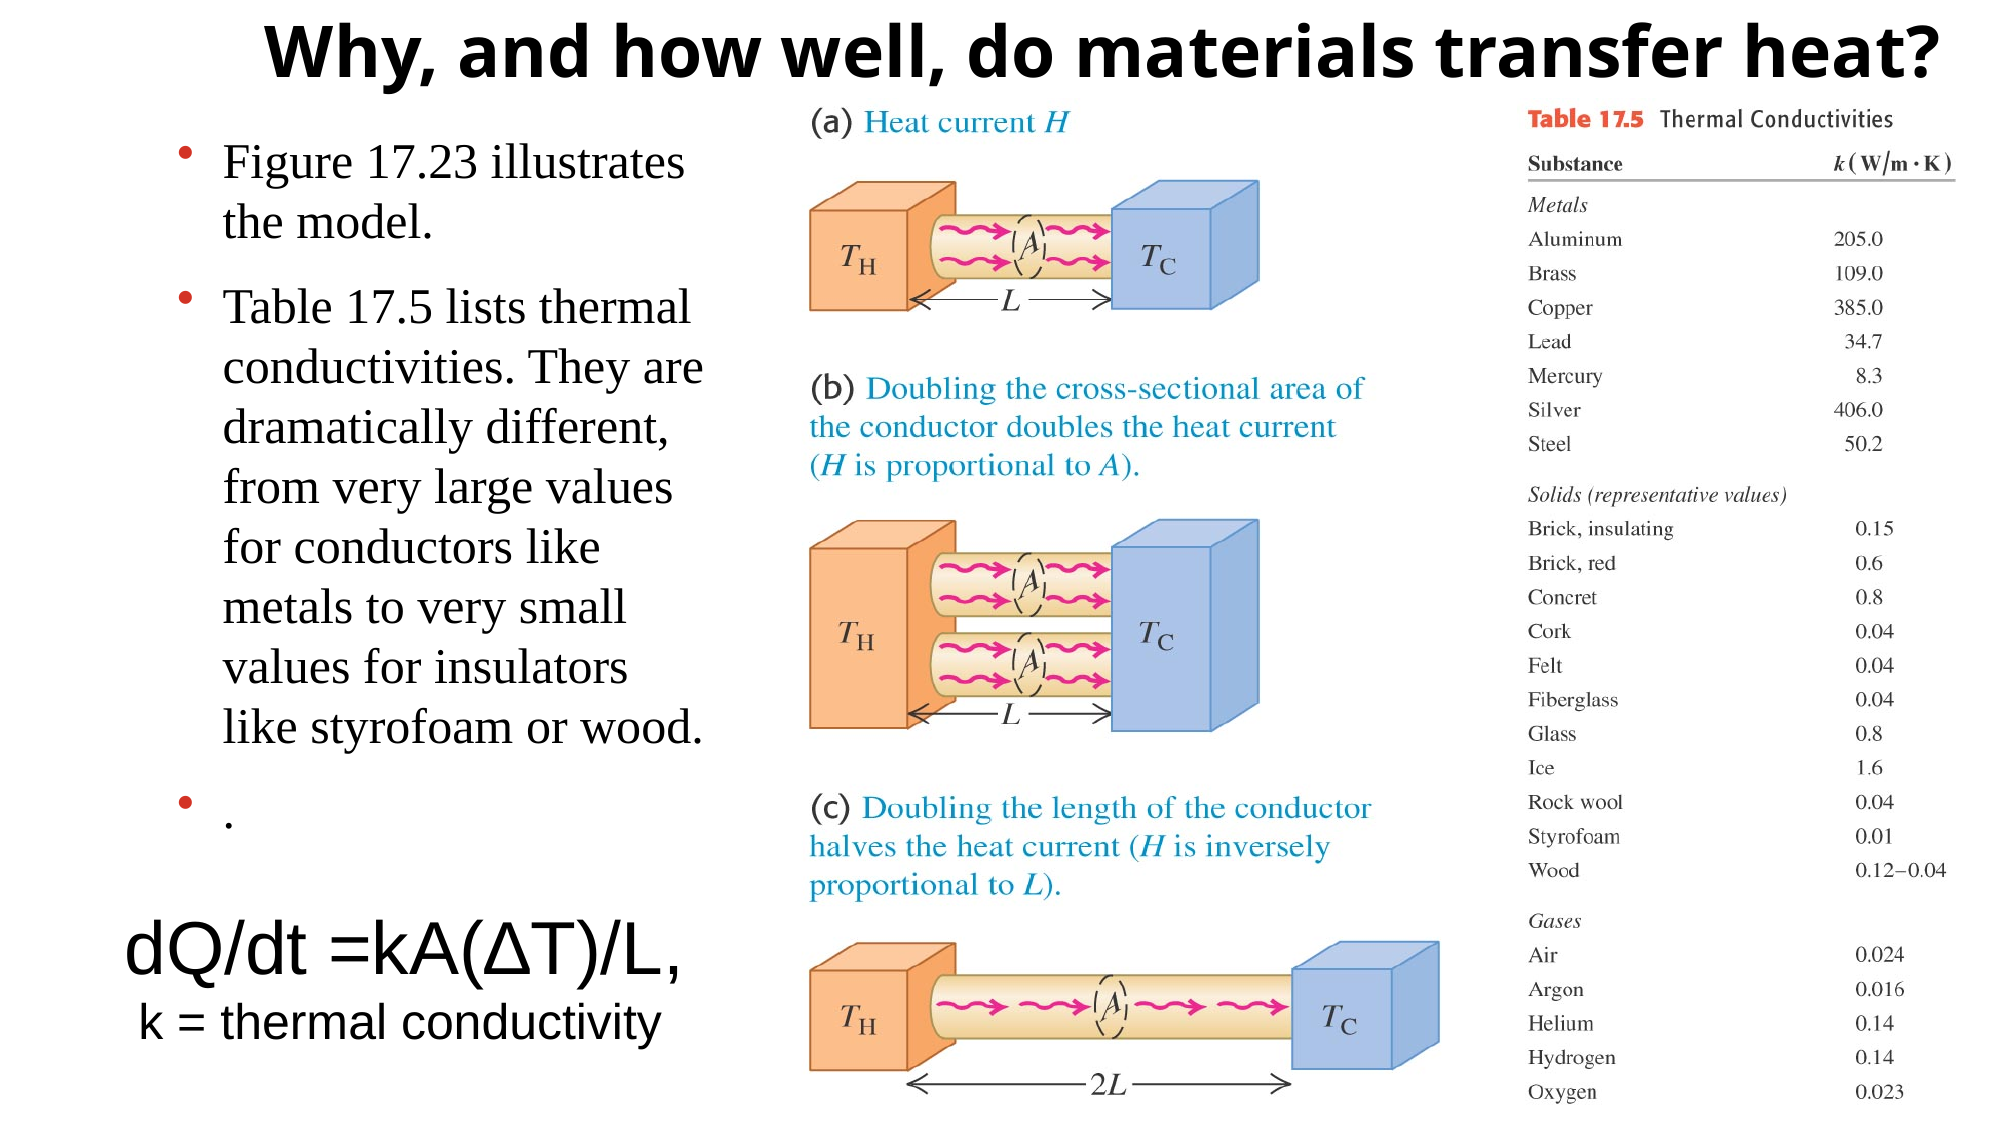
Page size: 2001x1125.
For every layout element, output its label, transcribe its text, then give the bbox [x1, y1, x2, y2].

picture [801, 98, 1450, 1103]
text_box Figure 17.23 illustrates the model. Table 17.5 lists thermal conductivities. They are dramatically different, from very large values for conductors like metals to very small values for insulators like styrofoam or wood. . [105, 120, 768, 846]
picture [1516, 98, 1972, 1110]
title Why, and how well, do materials transfer heat? [249, 0, 1972, 138]
text_box dQ/dt =kA(∆T)/L, k = thermal conductivity [109, 801, 798, 1057]
